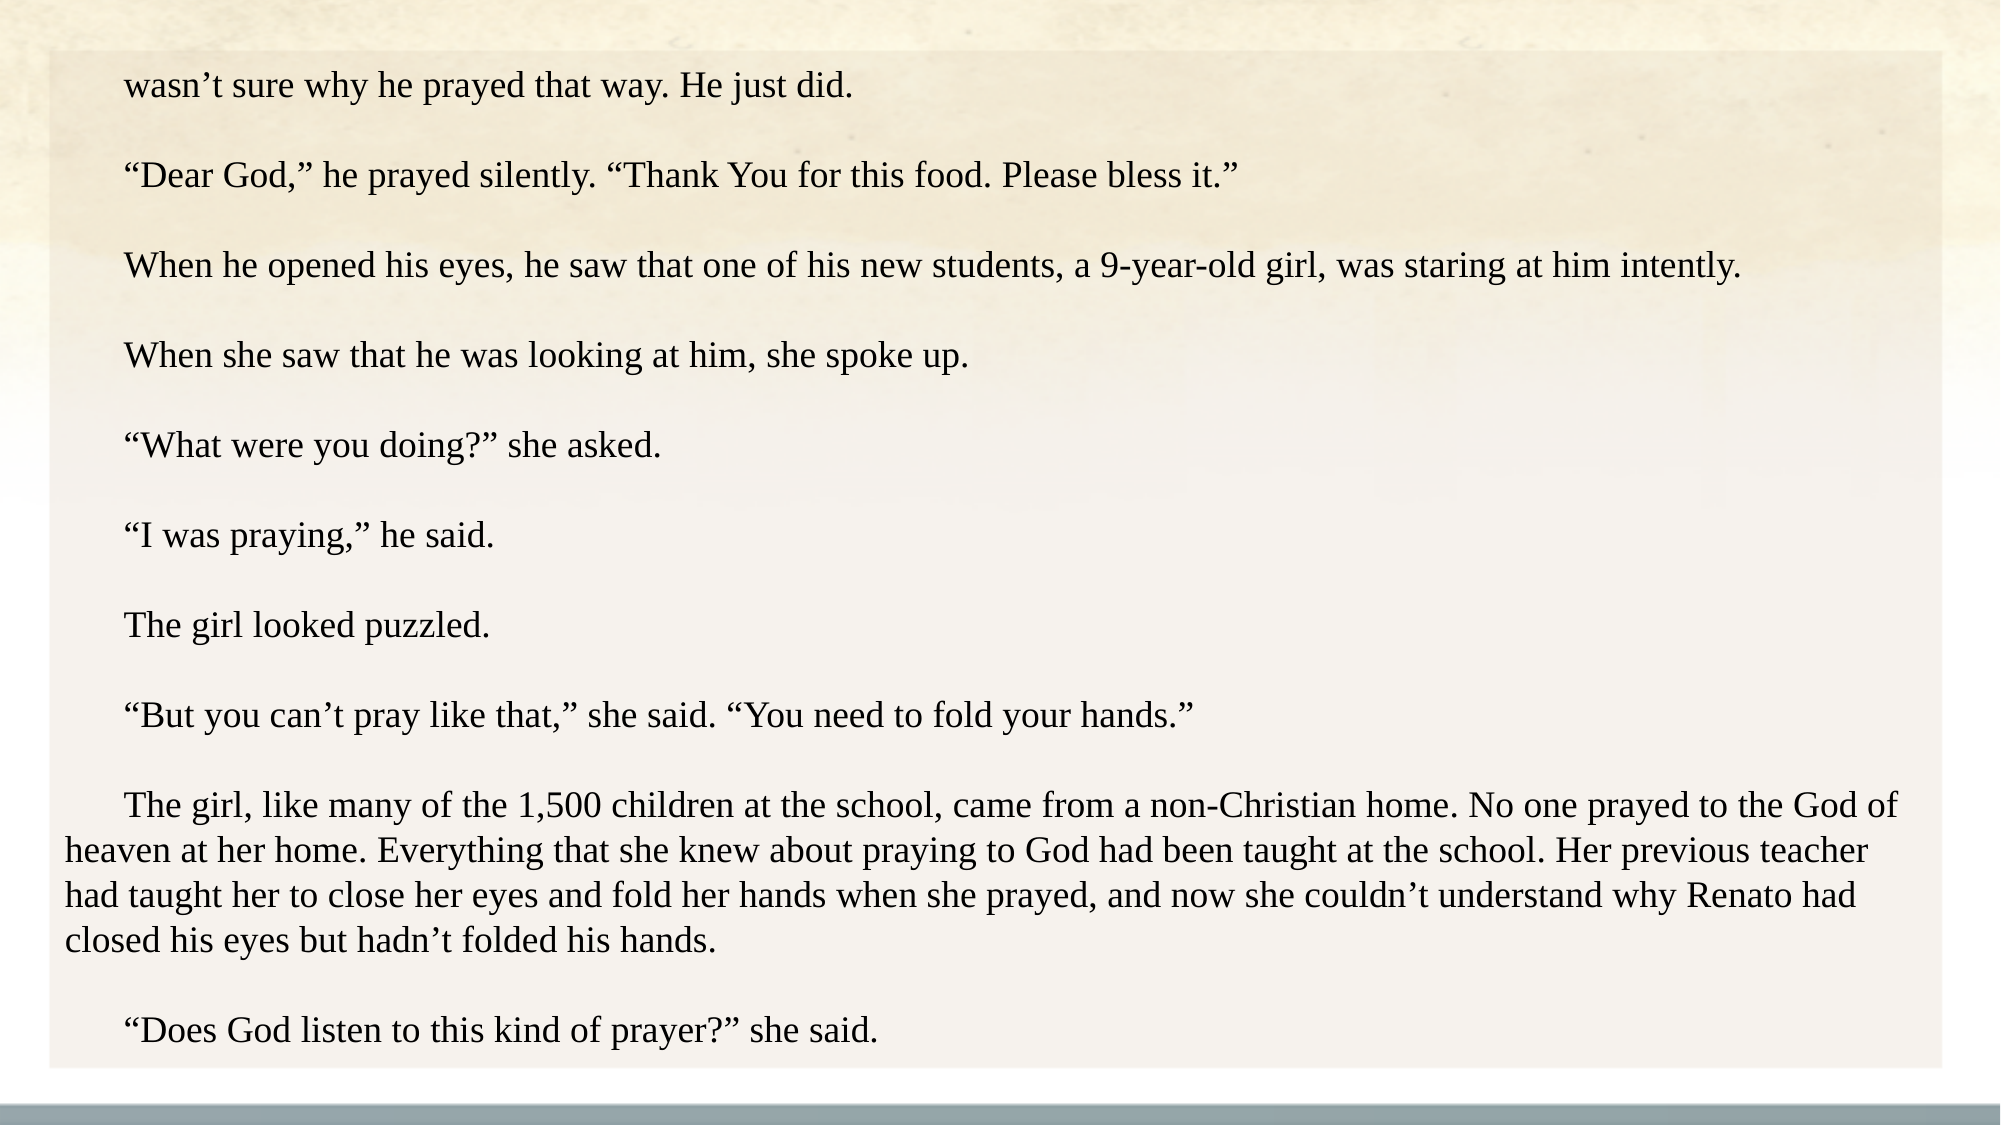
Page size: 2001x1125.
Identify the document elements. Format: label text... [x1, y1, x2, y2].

picture [0, 0, 2001, 1125]
text_box wasn’t sure why he prayed that way. He just did. “Dear God,” he prayed silently. “Thank You for this food. Please bless it.” When he opened his eyes, he saw that one of his new students, a 9-year-old girl, was staring at him intently. When she saw that he was looking at him, she spoke up. “What were you doing?” she asked. “I was praying,” he said. The girl looked puzzled. “But you can’t pray like that,” she said. “You need to fold your hands.” The girl, like many of the 1,500 children at the school, came from a non-Christian home. No one prayed to the God of heaven at her home. Everything that she knew about praying to God had been taught at the school. Her previous teacher had taught her to close her eyes and fold her hands when she prayed, and now she couldn’t understand why Renato had closed his eyes but hadn’t folded his hands. “Does God listen to this kind of prayer?” she said. [49, 52, 1942, 1058]
